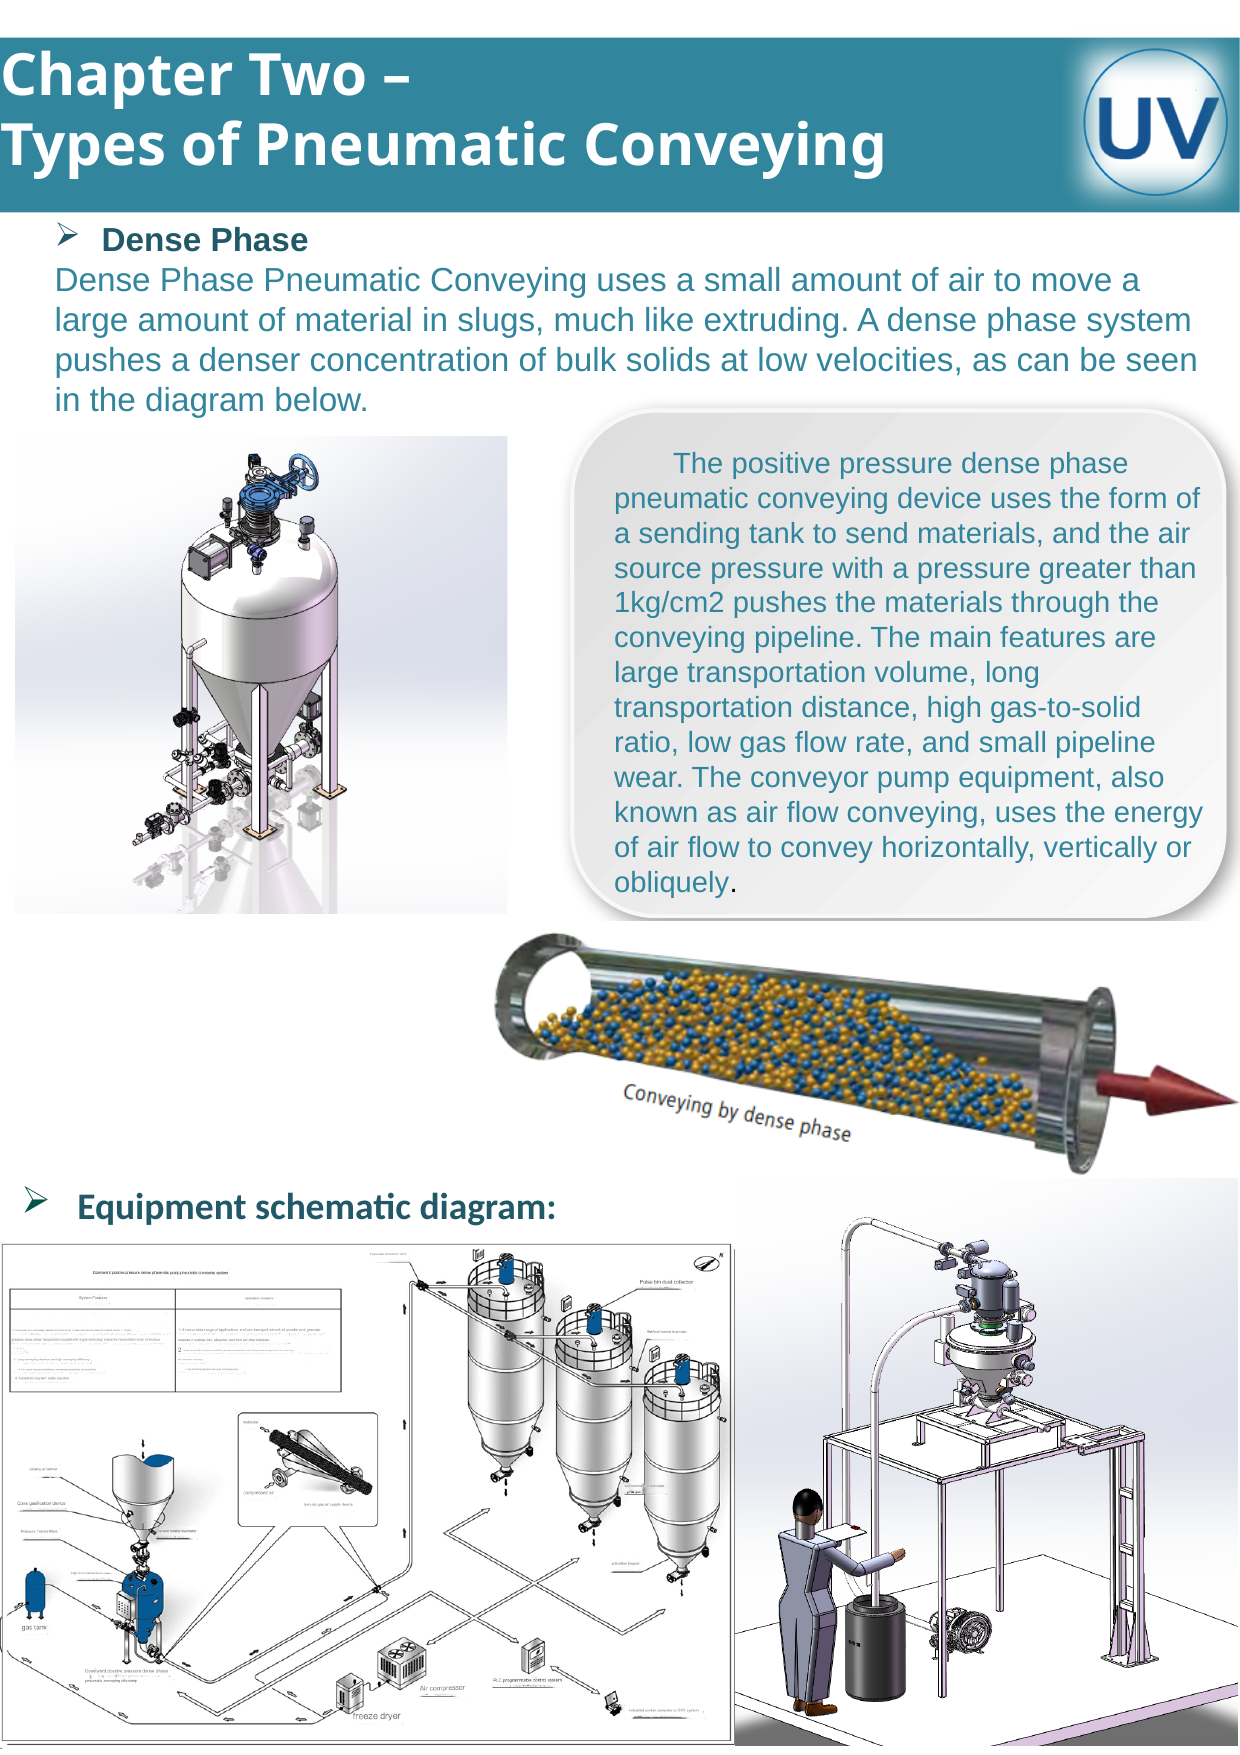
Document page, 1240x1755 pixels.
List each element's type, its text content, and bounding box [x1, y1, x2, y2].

text_box [570, 408, 1204, 897]
text_box Equipment schematic diagram: [6, 1174, 637, 1235]
text_box The positive pressure dense phase pneumatic conveying device uses the form of a sending tank to send materials, and the air source pressure with a pressure greater than 1kg/cm2 pushes the materials through the conveying pipeline. The main features are large transportation volume, long transportation distance, high gas-to-solid ratio, low gas flow rate, and small pipeline wear. The conveyor pump equipment, also known as air flow conveying, uses the energy of air flow to convey horizontally, vertically or obliquely. [599, 436, 1225, 906]
picture [1055, 23, 1240, 221]
text_box Chapter Two – Types of Pneumatic Conveying [0, 37, 1050, 213]
text_box [612, 906, 1185, 919]
text_box Dense Phase Dense Phase Pneumatic Conveying uses a small amount of air to move a large amount of material in slugs, much like extruding. A dense phase system pushes a denser concentration of bulk solids at low velocities, as can be seen in the diagram below. [39, 210, 1235, 426]
picture [14, 436, 508, 915]
picture [0, 921, 1240, 1749]
